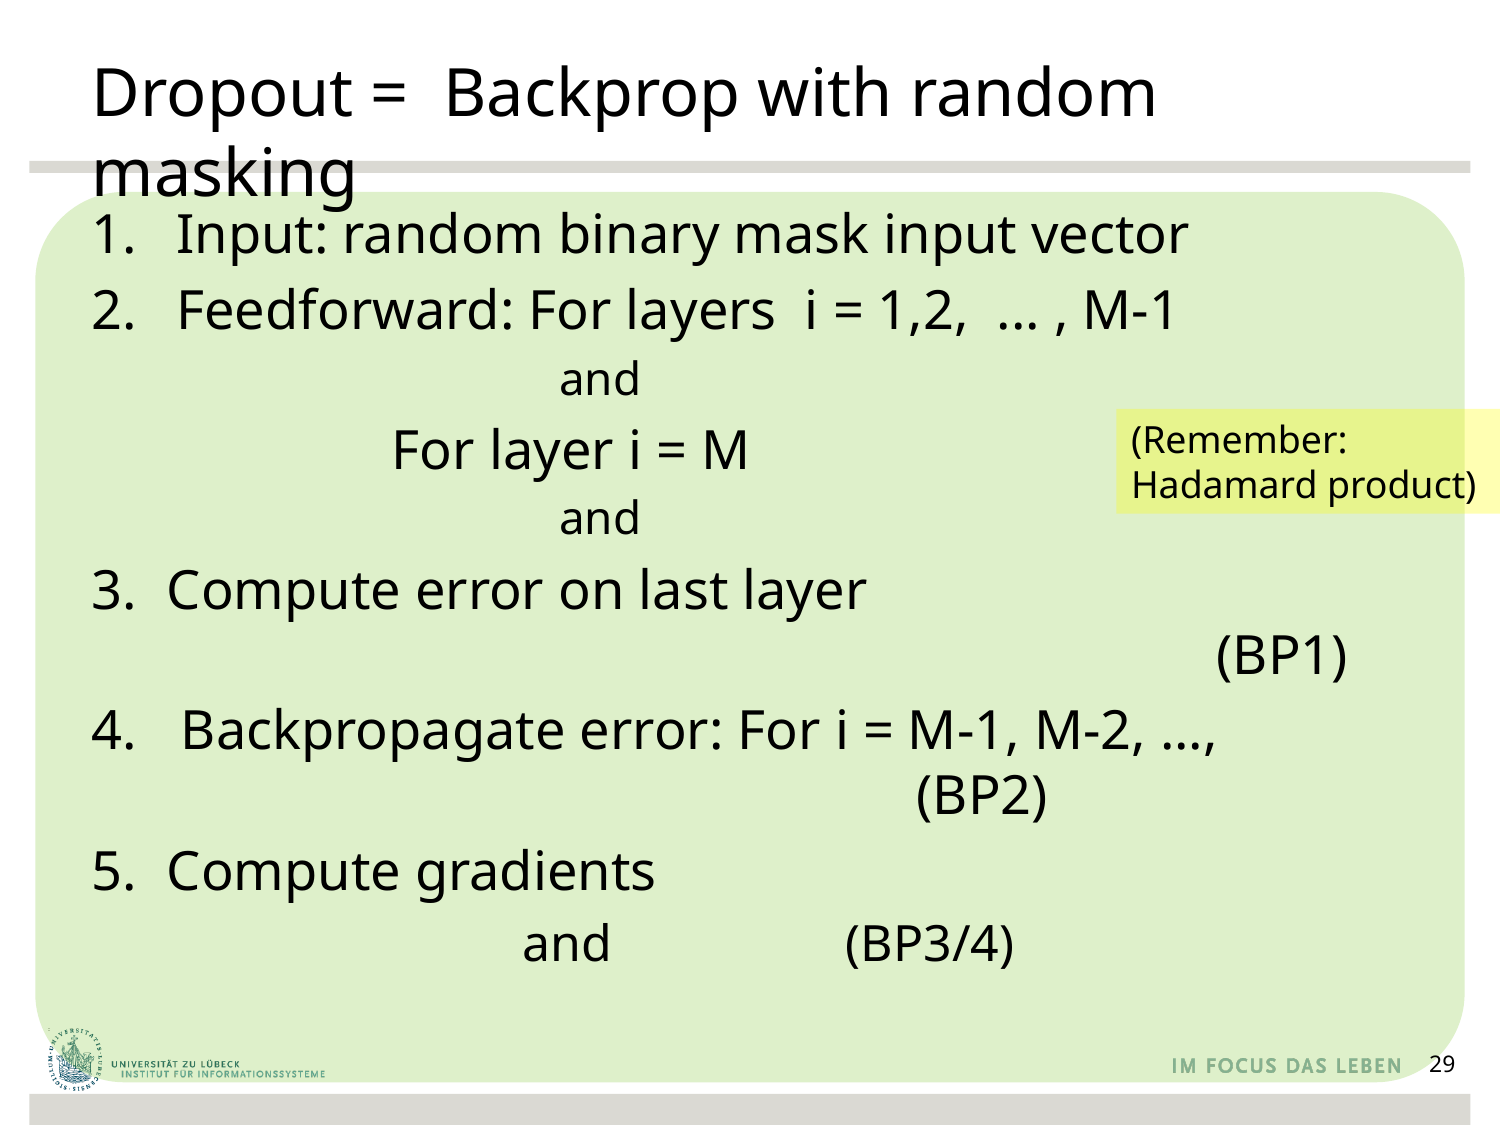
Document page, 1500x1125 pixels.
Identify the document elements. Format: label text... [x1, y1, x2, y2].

text_box [35, 191, 1465, 1083]
title Dropout = Backprop with random masking [76, 42, 1427, 126]
slide_number 29 [1305, 1050, 1471, 1083]
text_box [1116, 408, 1465, 514]
